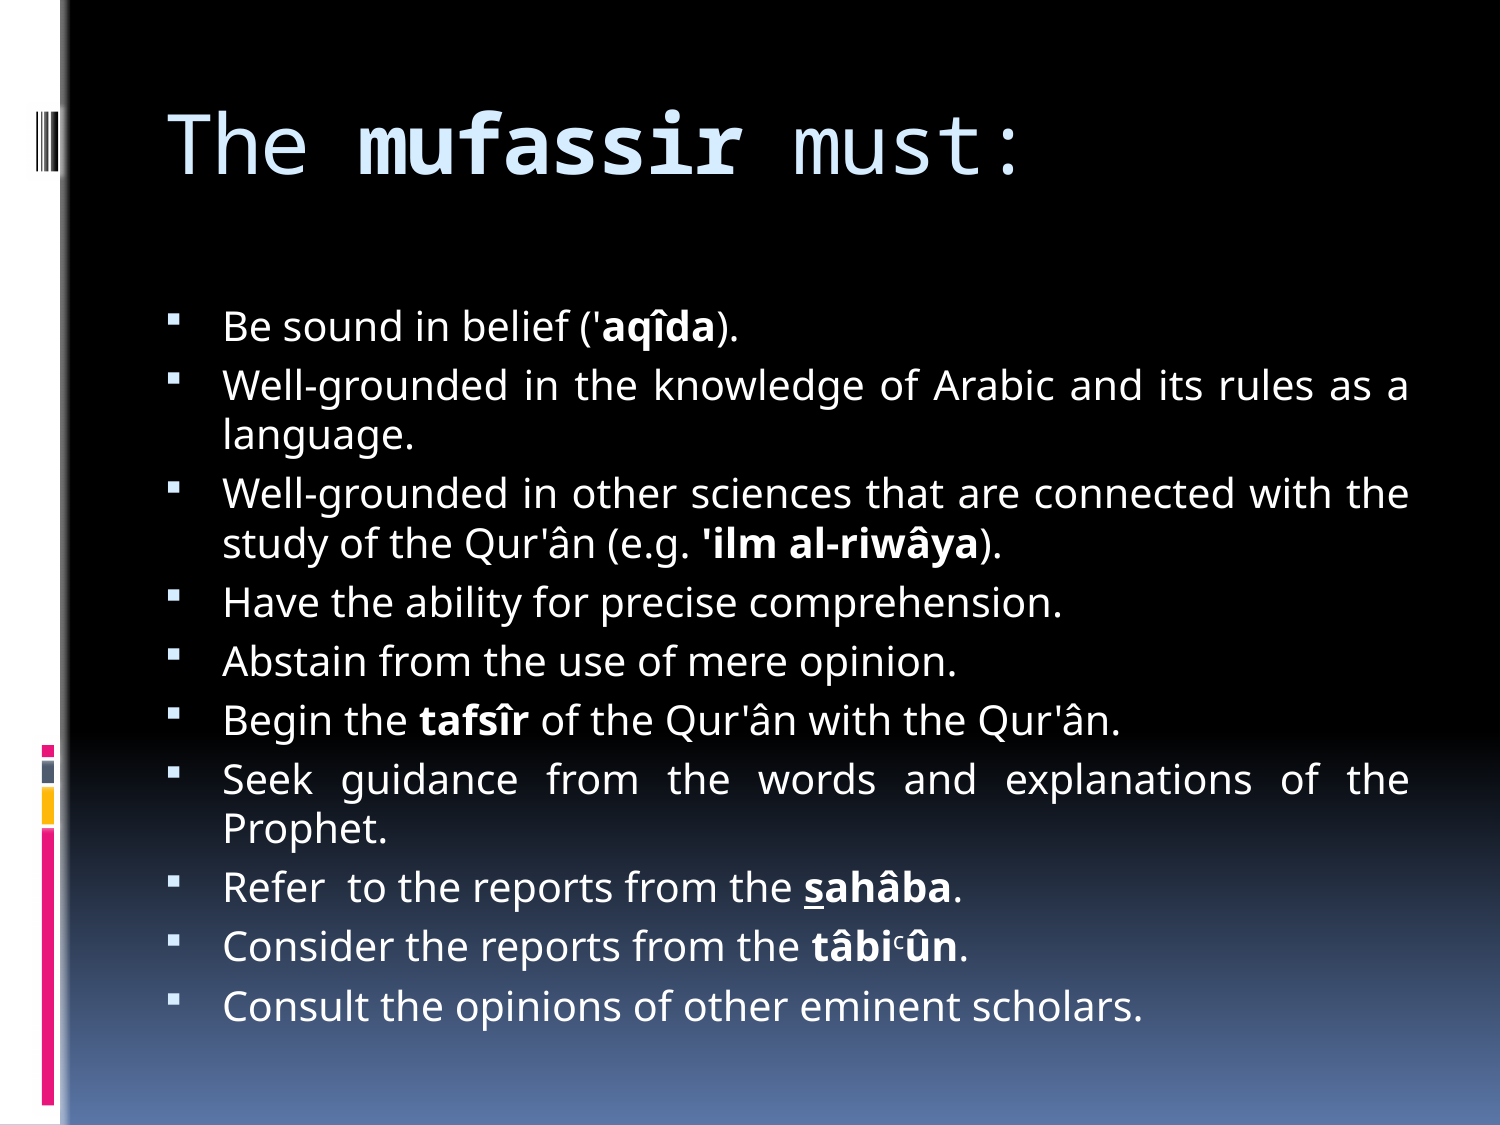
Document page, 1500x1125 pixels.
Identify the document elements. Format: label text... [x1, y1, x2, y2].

title The mufassir must: [150, 83, 1425, 234]
list Be sound in belief ('aqîda). Well-grounded in the knowledge of Arabic and its rules as a language. Well-grounded in other sciences that are connected with the study of the Qur'ân (e.g. 'ilm al-riwâya). Have the ability for precise comprehension. Abstain from the use of mere opinion. Begin the tafsîr of the Qur'ân with the Qur'ân. Seek guidance from the words and explanations of the Prophet. Refer to the reports from the sahâba. Consider the reports from the tâbicûn. Consult the opinions of other eminent scholars. [150, 292, 1425, 1043]
